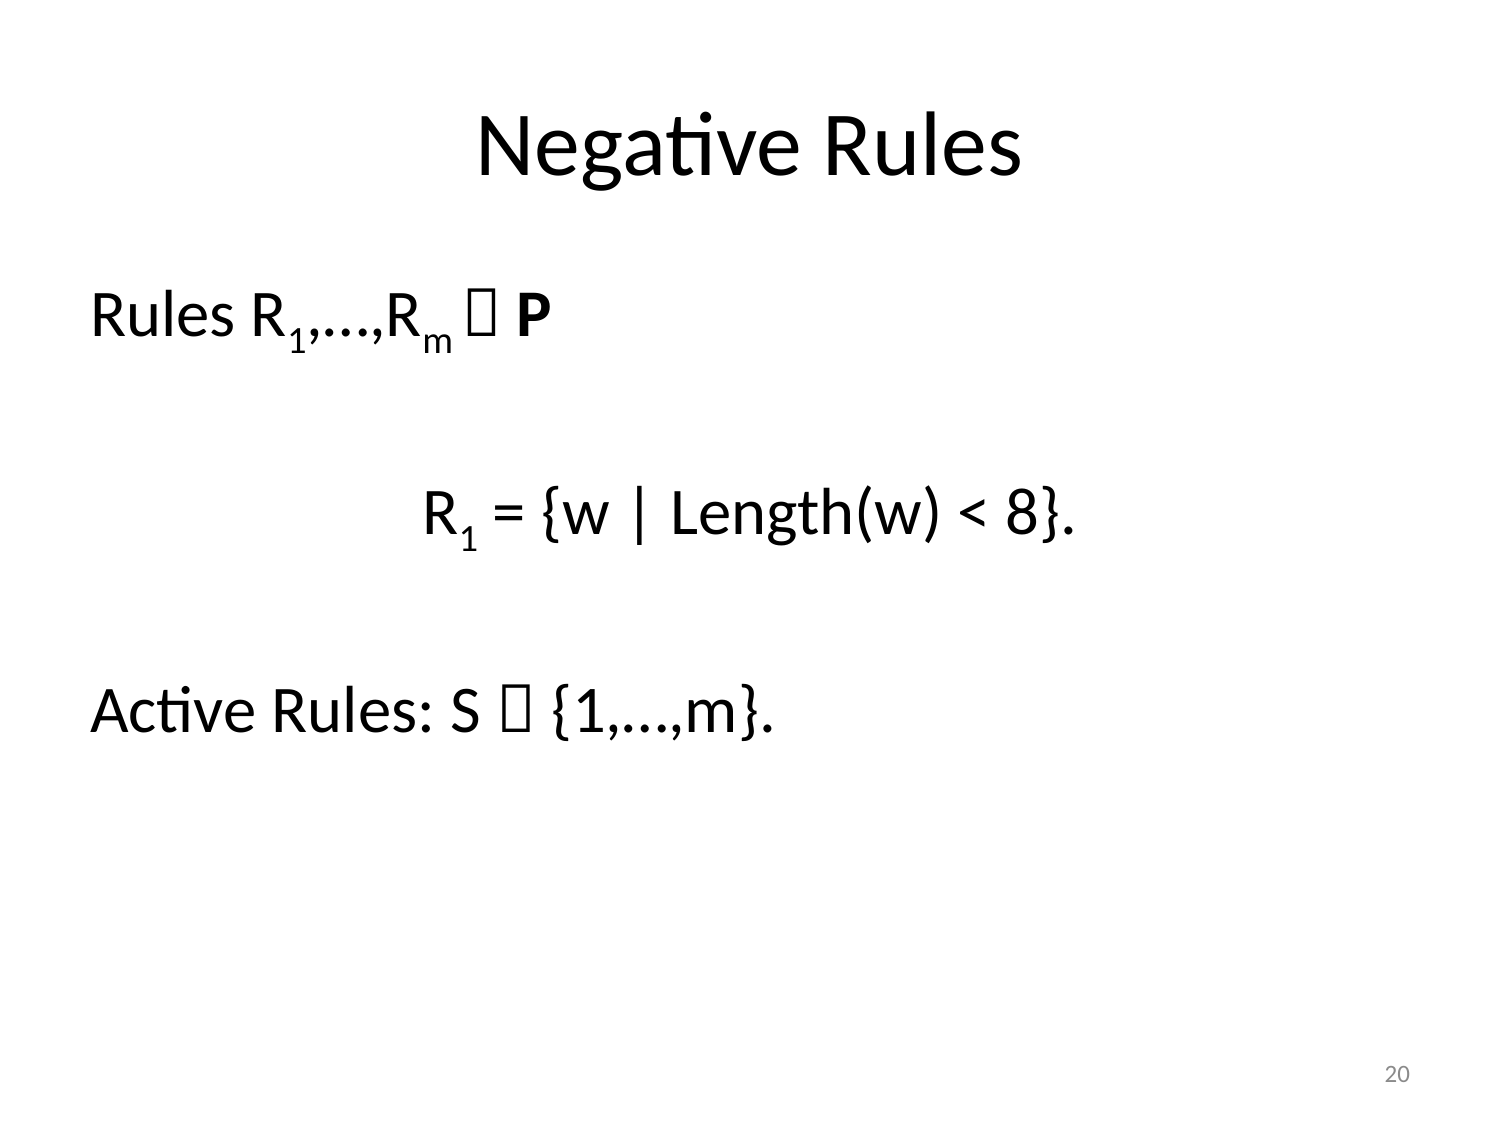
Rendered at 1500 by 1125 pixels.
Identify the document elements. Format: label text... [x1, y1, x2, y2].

title Negative Rules [75, 45, 1425, 233]
slide_number 19 [1074, 1042, 1425, 1103]
